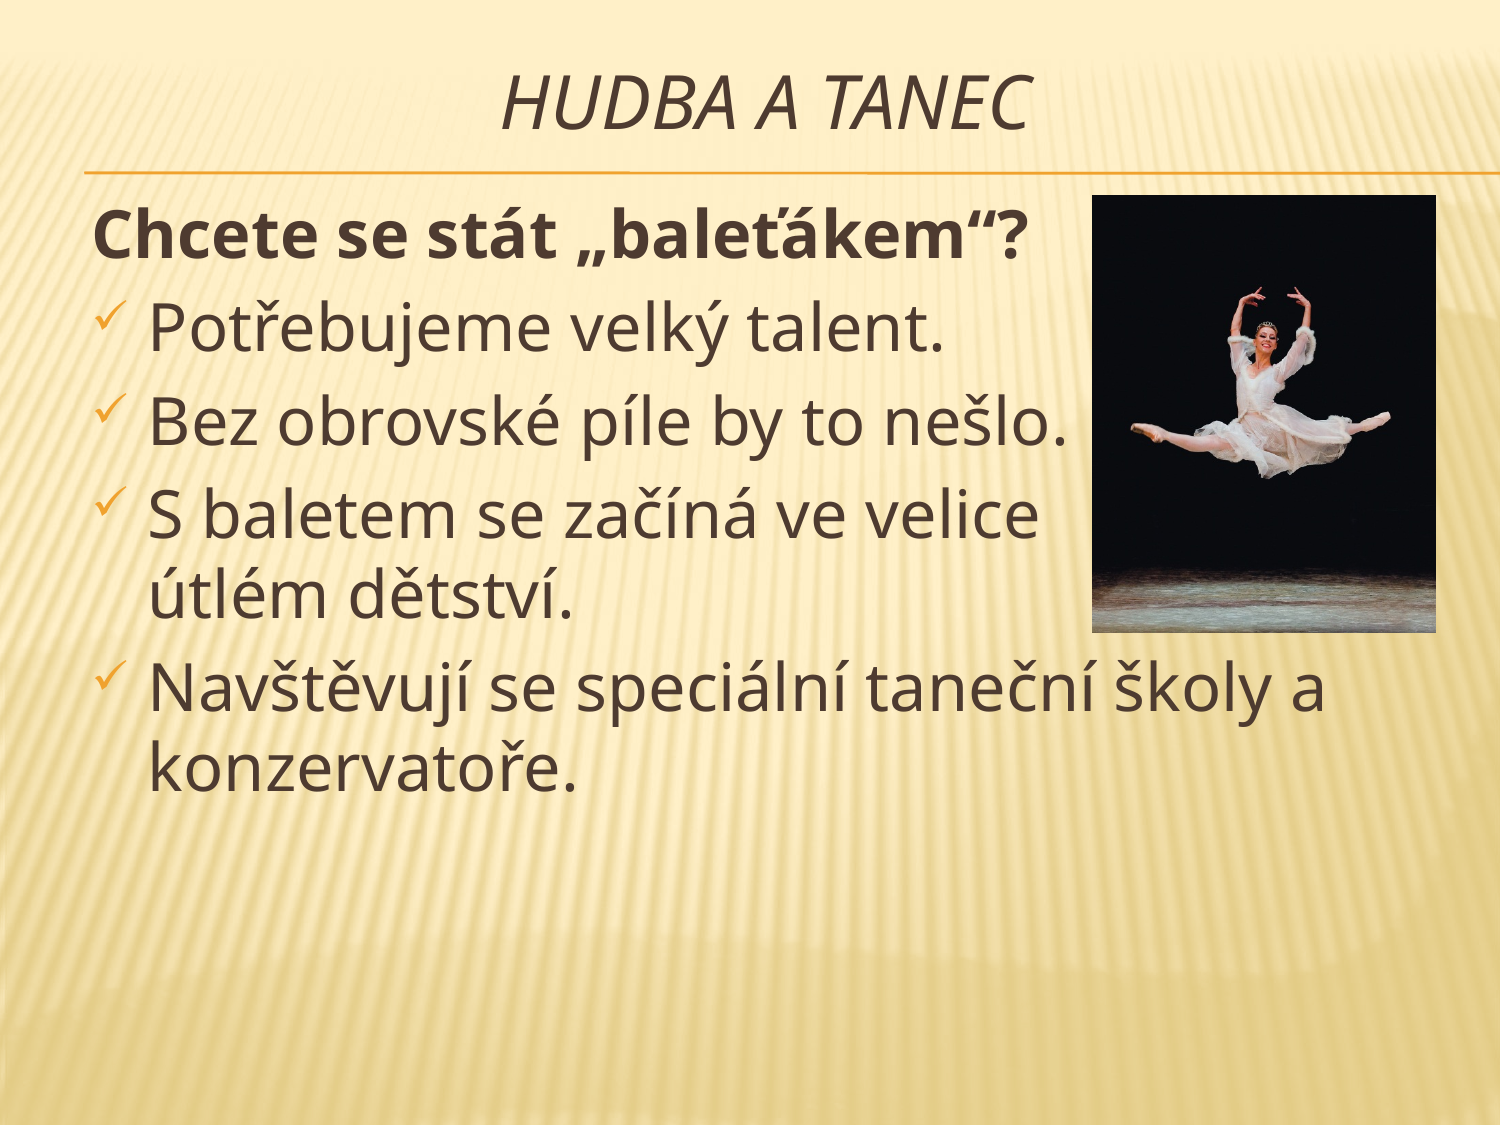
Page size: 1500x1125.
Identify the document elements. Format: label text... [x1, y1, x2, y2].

title Hudba a tanec [53, 30, 1479, 169]
list Chcete se stát „baleťákem“? Potřebujeme velký talent. Bez obrovské píle by to nešlo. S baletem se začíná ve velice útlém dětství. Navštěvují se speciální taneční školy a konzervatoře. [76, 184, 1459, 1059]
picture [1092, 194, 1437, 633]
